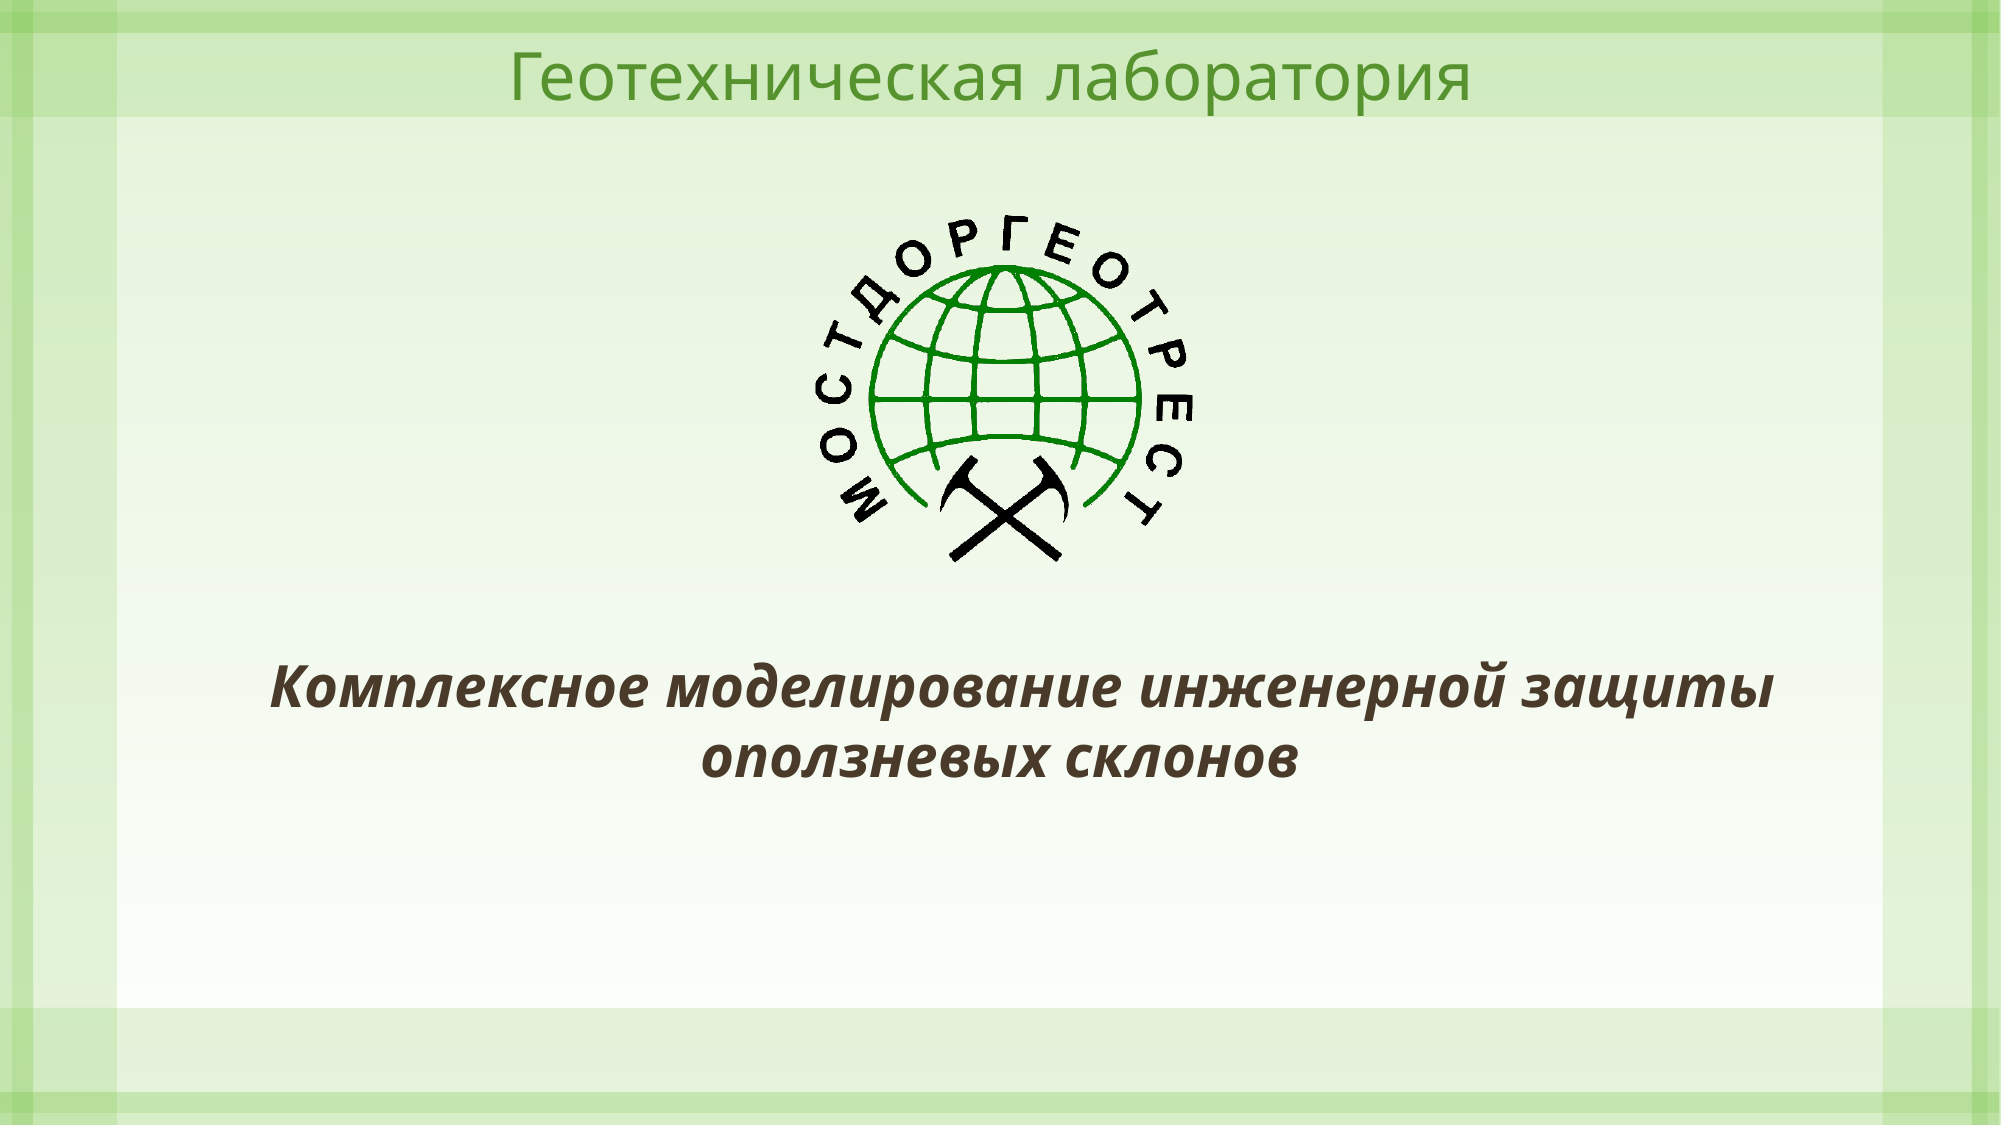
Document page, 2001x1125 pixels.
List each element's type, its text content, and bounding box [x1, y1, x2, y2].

picture [796, 184, 1204, 591]
text_box Комплексное моделирование инженерной защиты оползневых склонов [120, 641, 1880, 797]
text_box Геотехническая лаборатория [444, 92, 1556, 123]
